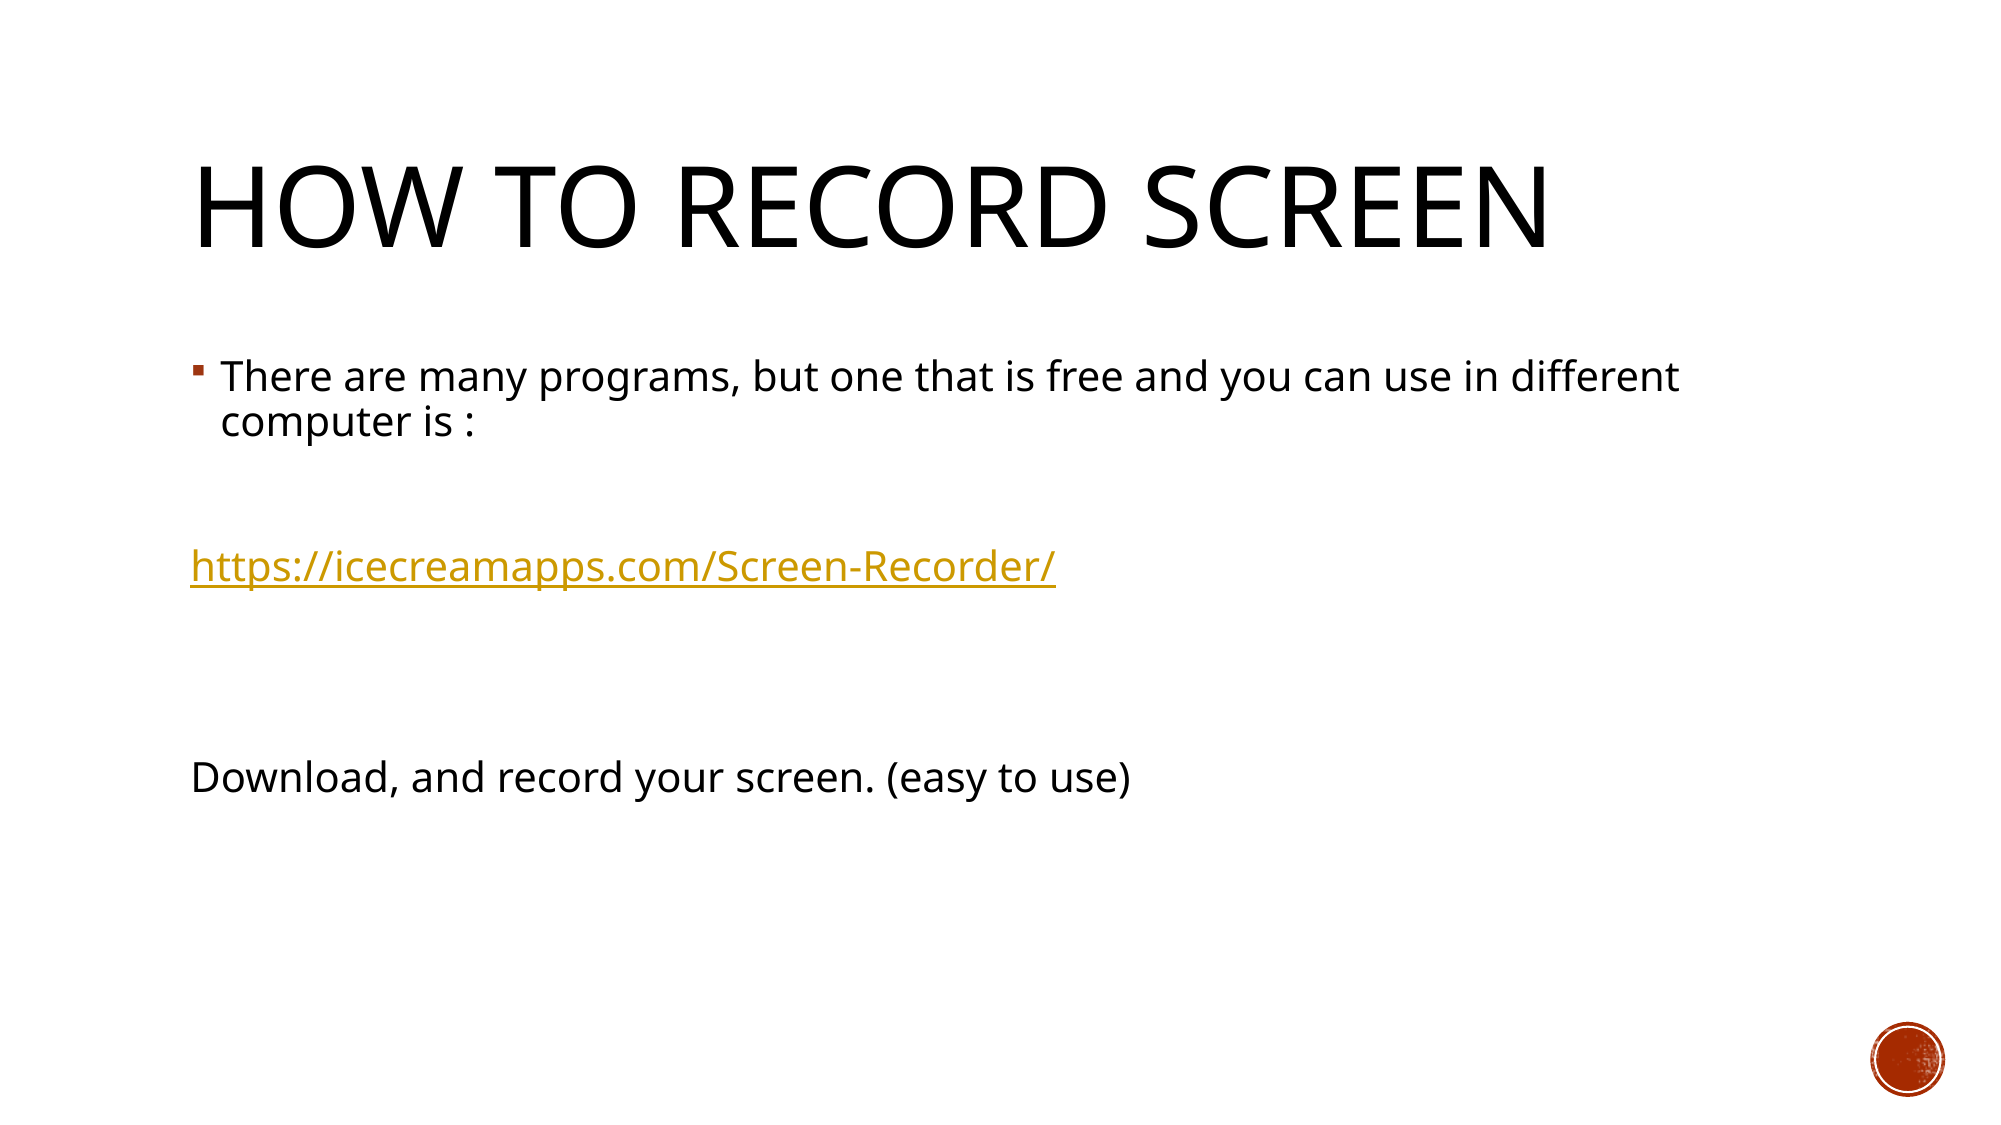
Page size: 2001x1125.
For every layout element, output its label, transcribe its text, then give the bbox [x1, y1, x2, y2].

list There are many programs, but one that is free and you can use in different computer is : https://icecreamapps.com/Screen-Recorder/ Download, and record your screen. (easy to use) [175, 348, 1826, 1013]
title How to record screen [175, 79, 1826, 344]
